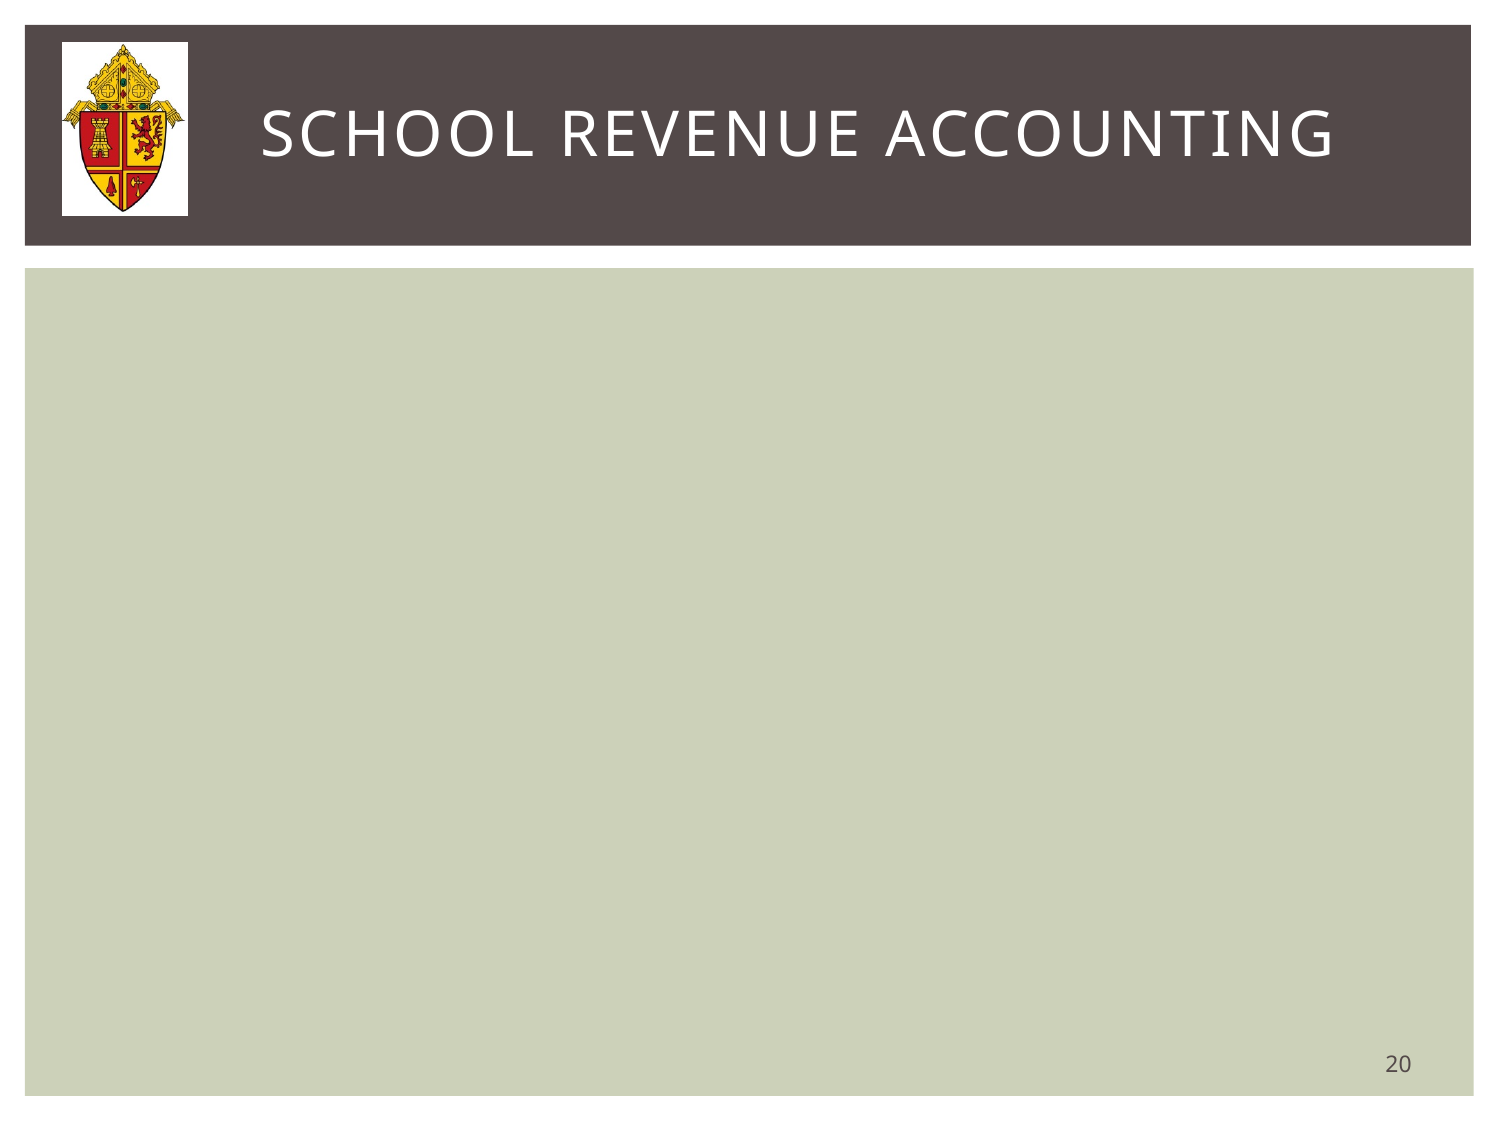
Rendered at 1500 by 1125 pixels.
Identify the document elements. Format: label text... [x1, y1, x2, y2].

picture [62, 42, 188, 217]
slide_number 20 [1349, 1041, 1448, 1089]
title School revenue accounting [237, 75, 1363, 263]
